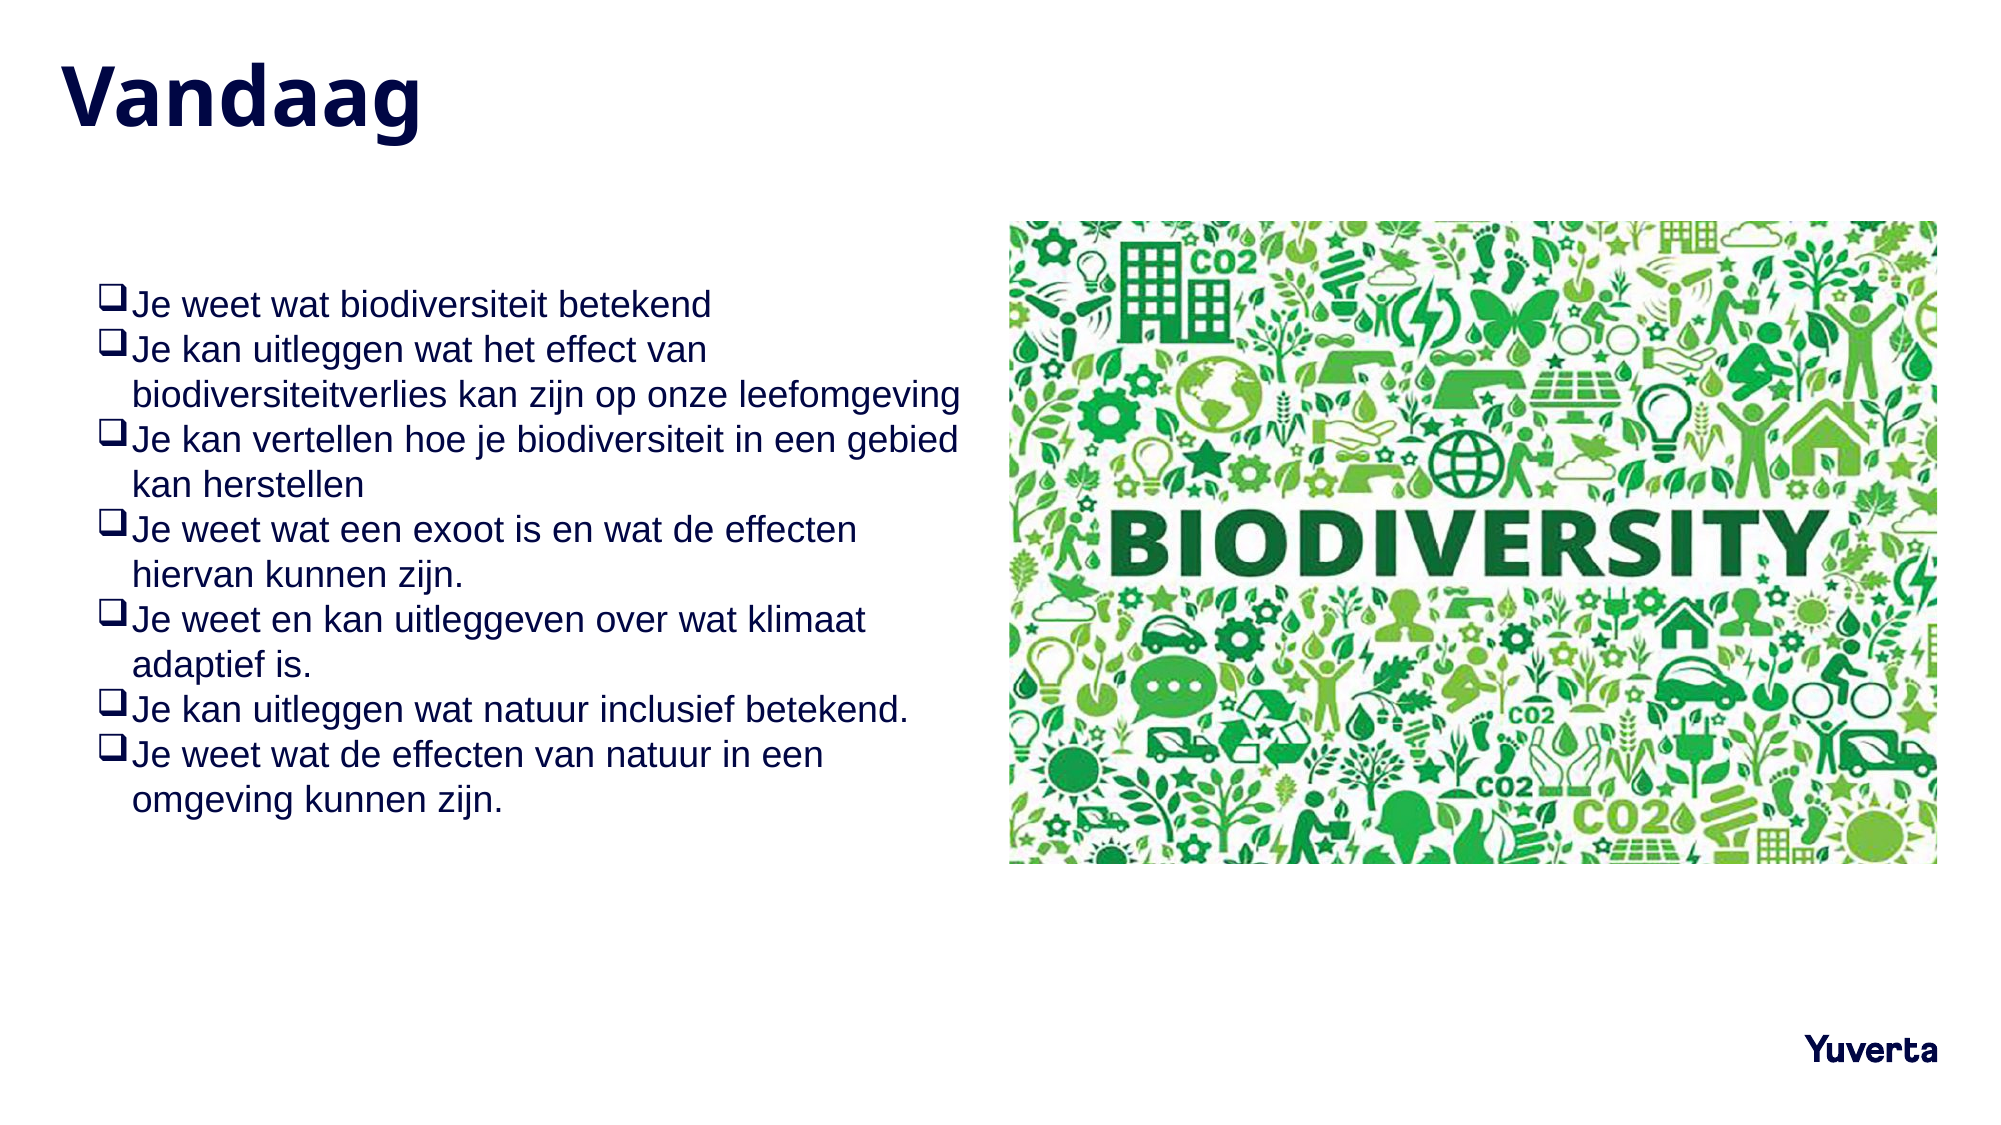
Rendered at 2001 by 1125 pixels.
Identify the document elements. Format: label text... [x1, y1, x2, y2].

picture [1009, 221, 1938, 864]
list Je weet wat biodiversiteit betekend Je kan uitleggen wat het effect van biodiversiteitverlies kan zijn op onze leefomgeving Je kan vertellen hoe je biodiversiteit in een gebied kan herstellen Je weet wat een exoot is en wat de effecten hiervan kunnen zijn. Je weet en kan uitleggeven over wat klimaat adaptief is. Je kan uitleggen wat natuur inclusief betekend. Je weet wat de effecten van natuur in een omgeving kunnen zijn. [60, 280, 987, 1006]
title Vandaag [60, 48, 1938, 239]
